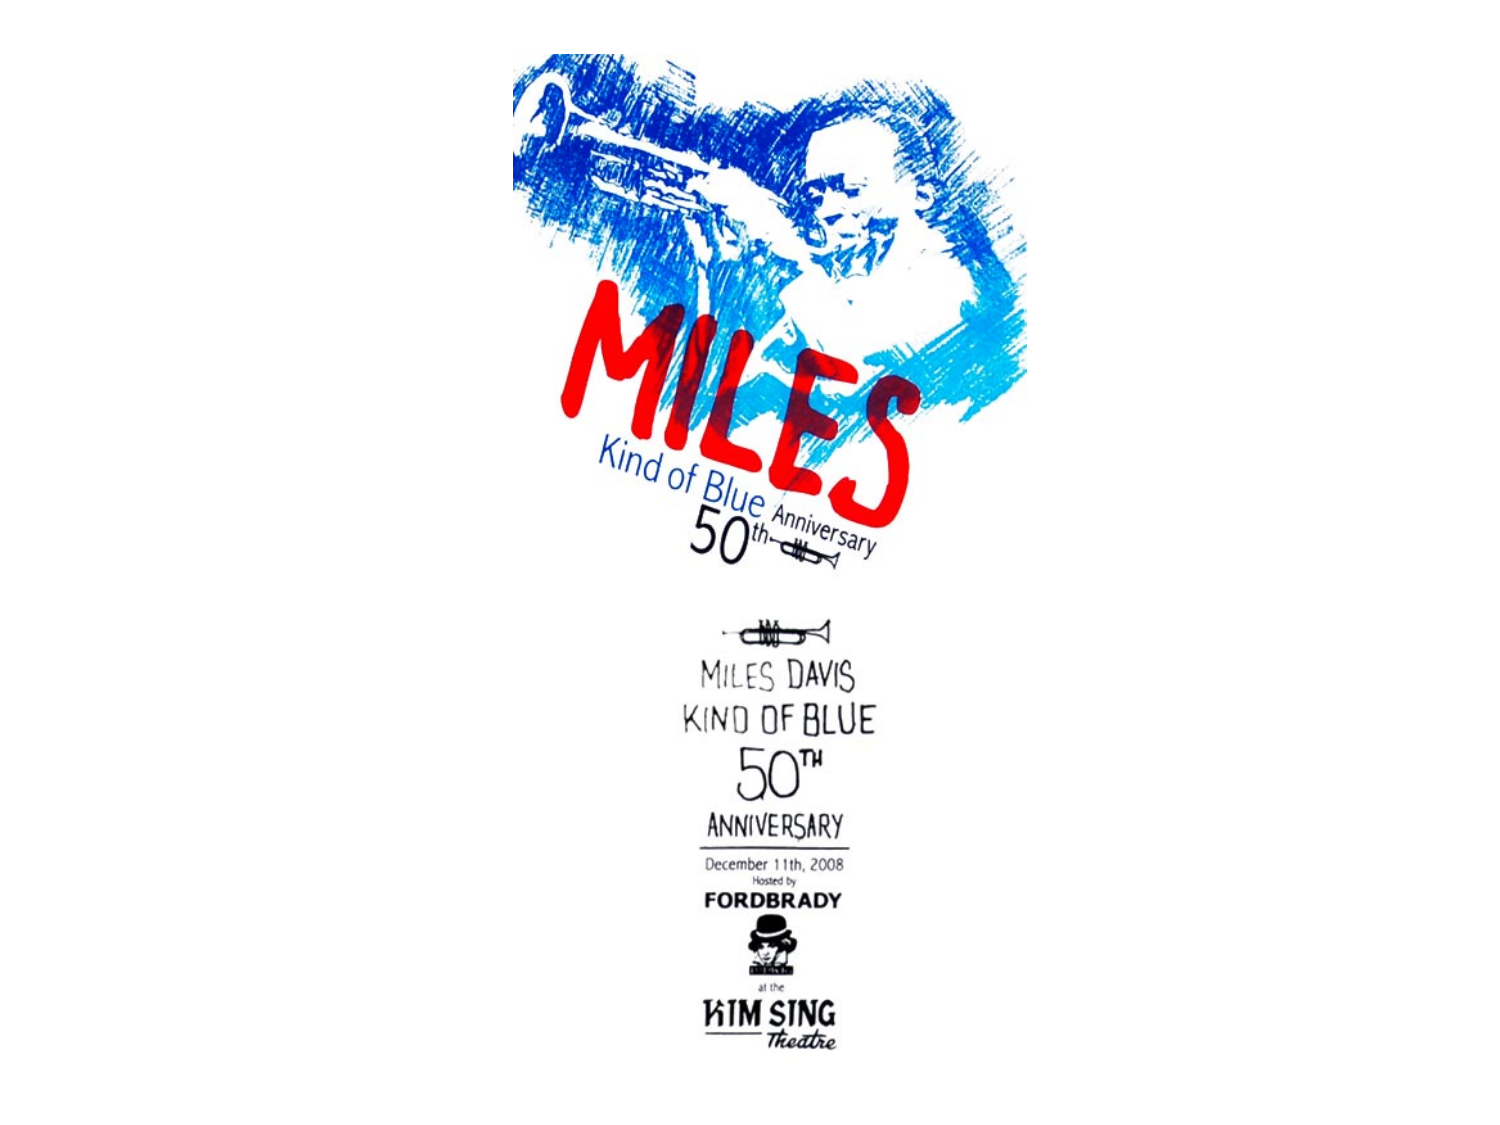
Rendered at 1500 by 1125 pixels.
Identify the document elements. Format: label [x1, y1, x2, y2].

list [513, 54, 1027, 1081]
